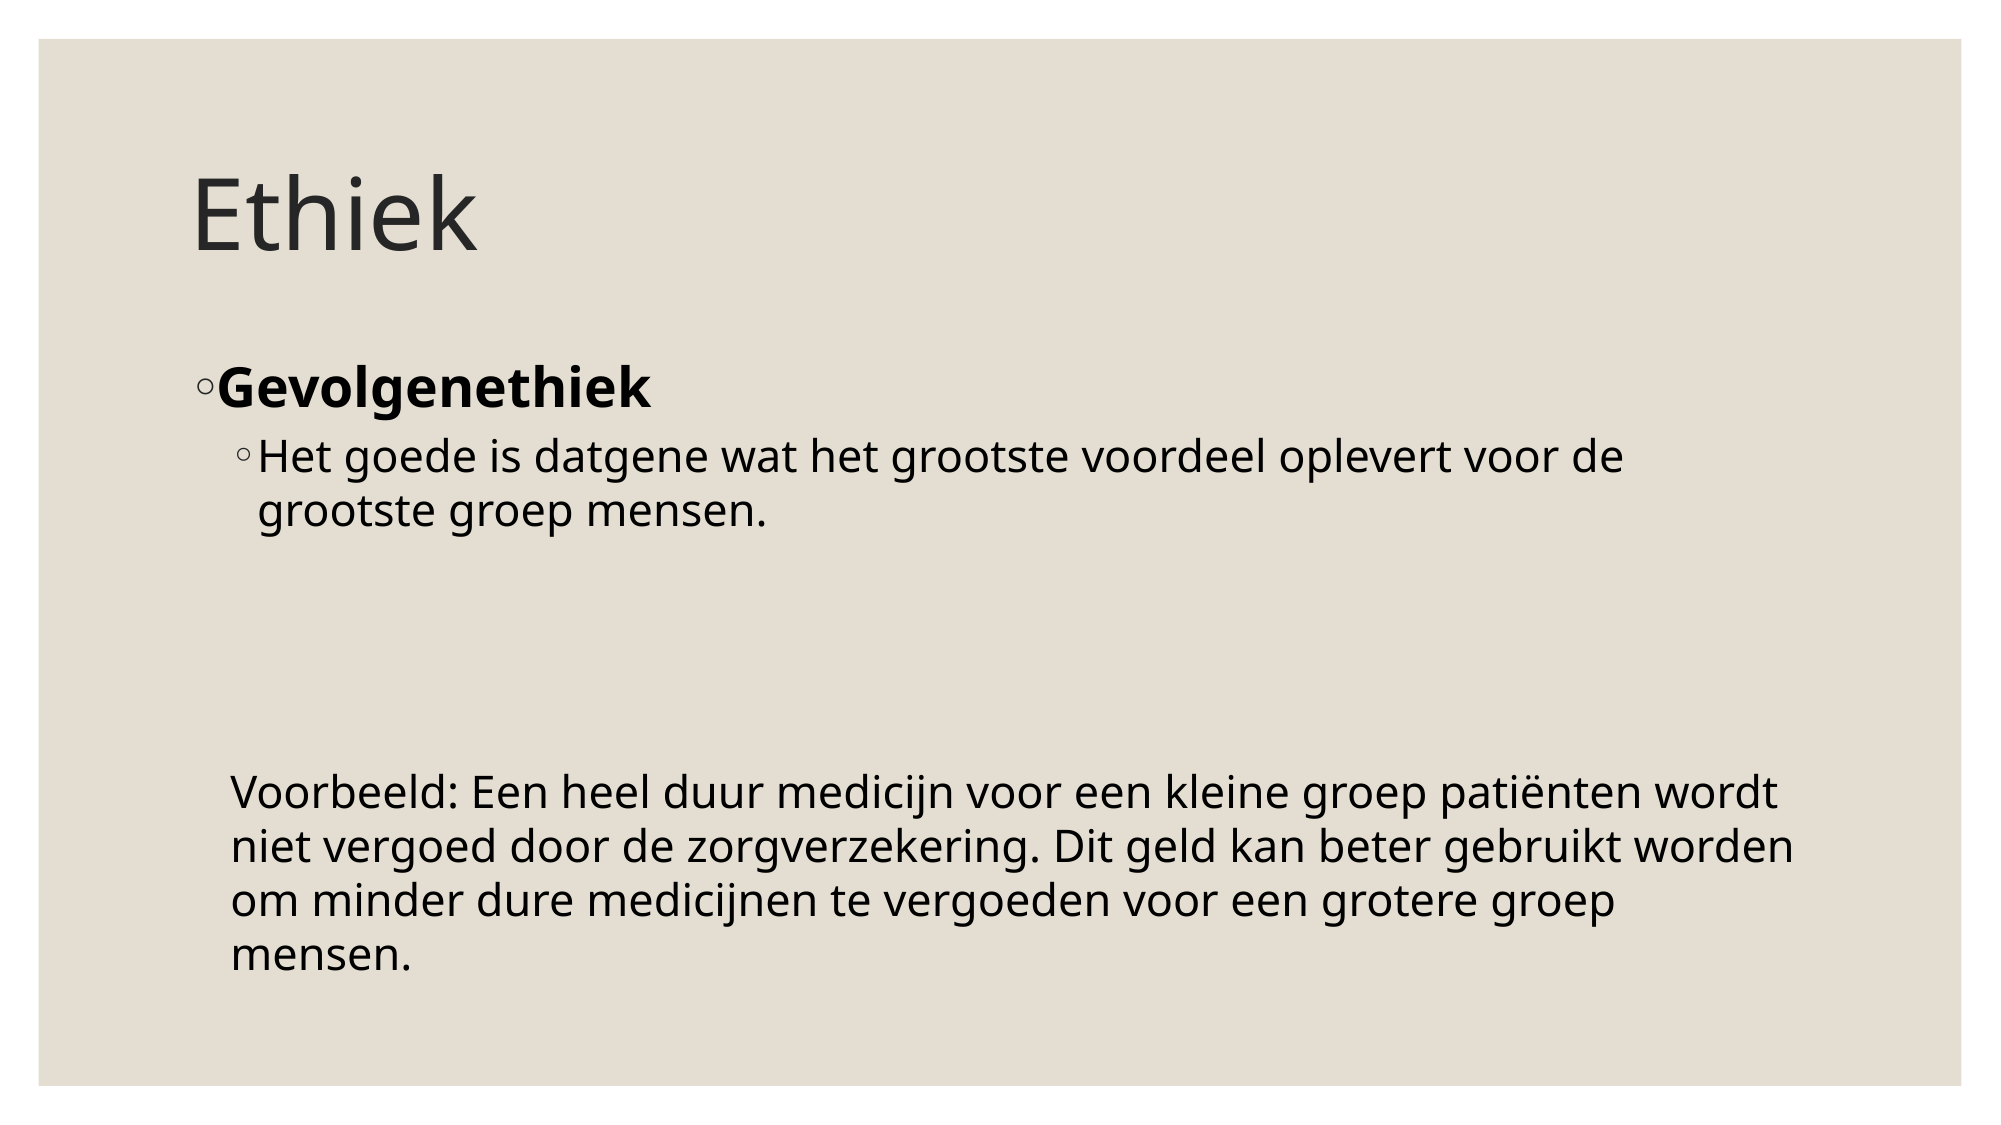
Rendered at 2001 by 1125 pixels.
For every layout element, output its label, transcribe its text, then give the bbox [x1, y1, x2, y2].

list Gevolgenethiek Het goede is datgene wat het grootste voordeel oplevert voor de grootste groep mensen. Voorbeeld: Een heel duur medicijn voor een kleine groep patiënten wordt niet vergoed door de zorgverzekering. Dit geld kan beter gebruikt worden om minder dure medicijnen te vergoeden voor een grotere groep mensen. [174, 345, 1825, 990]
title Ethiek [174, 105, 1825, 331]
